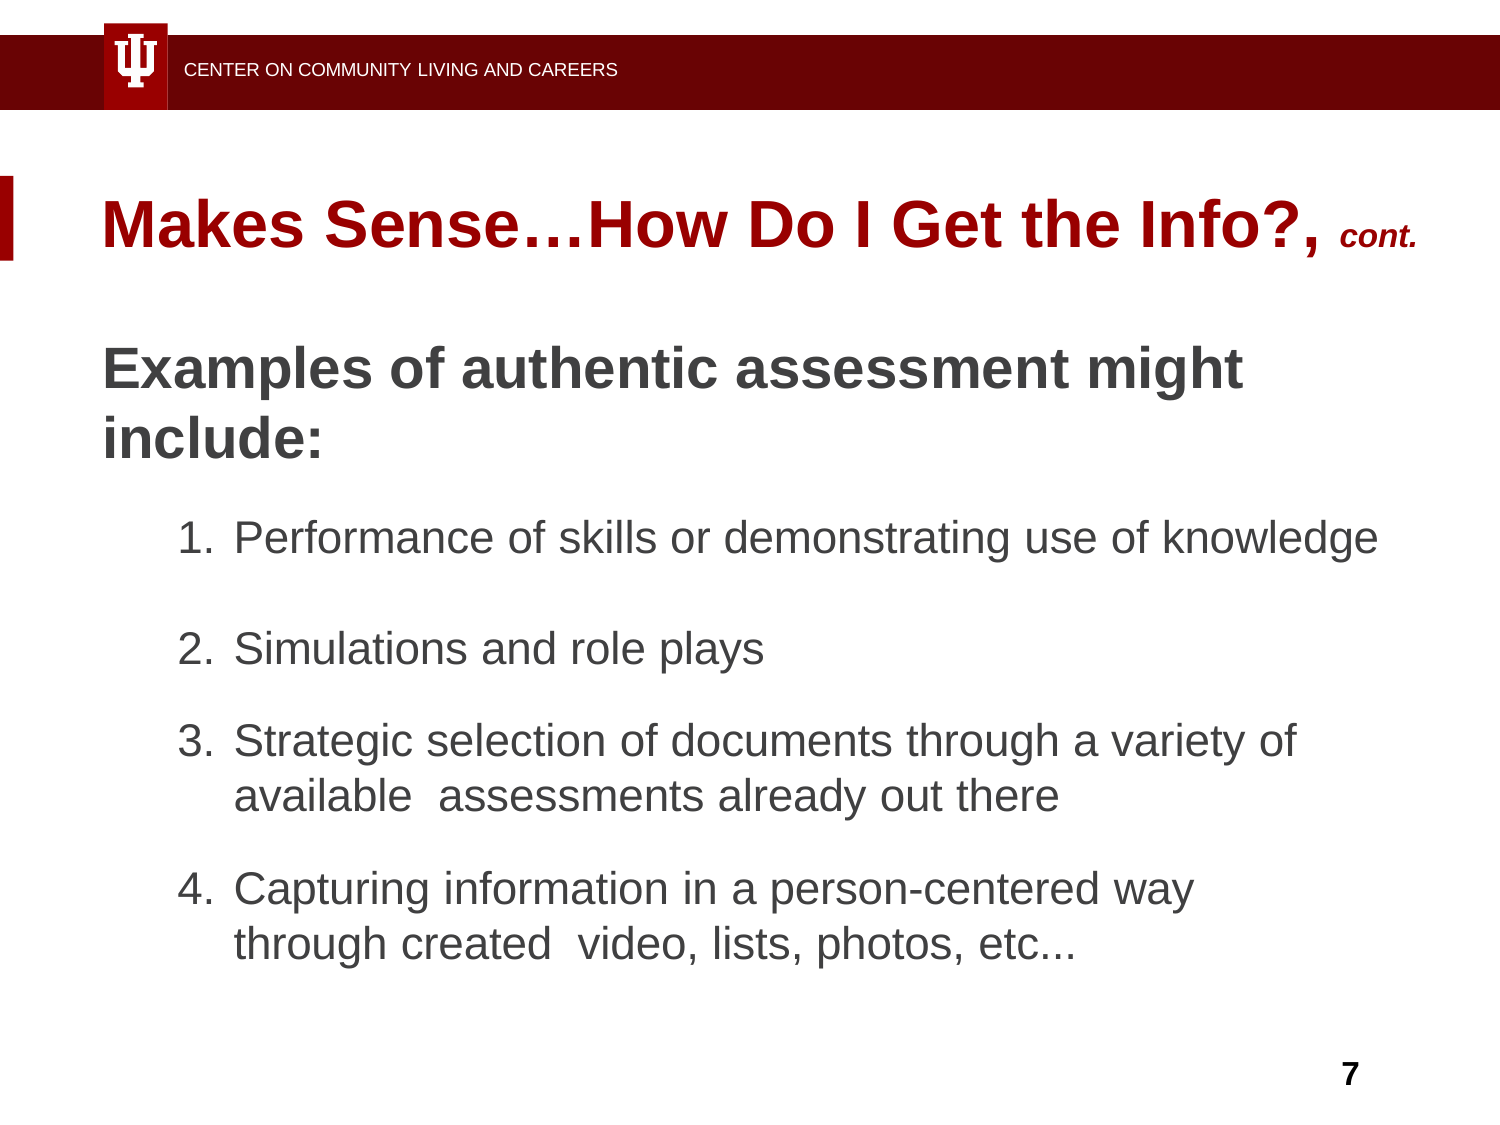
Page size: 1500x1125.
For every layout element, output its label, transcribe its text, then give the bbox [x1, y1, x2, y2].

text_box CENTER ON COMMUNITY LIVING AND CAREERS [0, 35, 1500, 81]
text_box 7 [1334, 1053, 1387, 1093]
text_box Examples of authentic assessment might include: Performance of skills or demonstrating use of knowledge Simulations and role plays Strategic selection of documents through a variety of available assessments already out there Capturing information in a person-centered way through created video, lists, photos, etc... [100, 369, 1450, 969]
title Makes Sense…How Do I Get the Info?, cont. [99, 178, 1450, 369]
